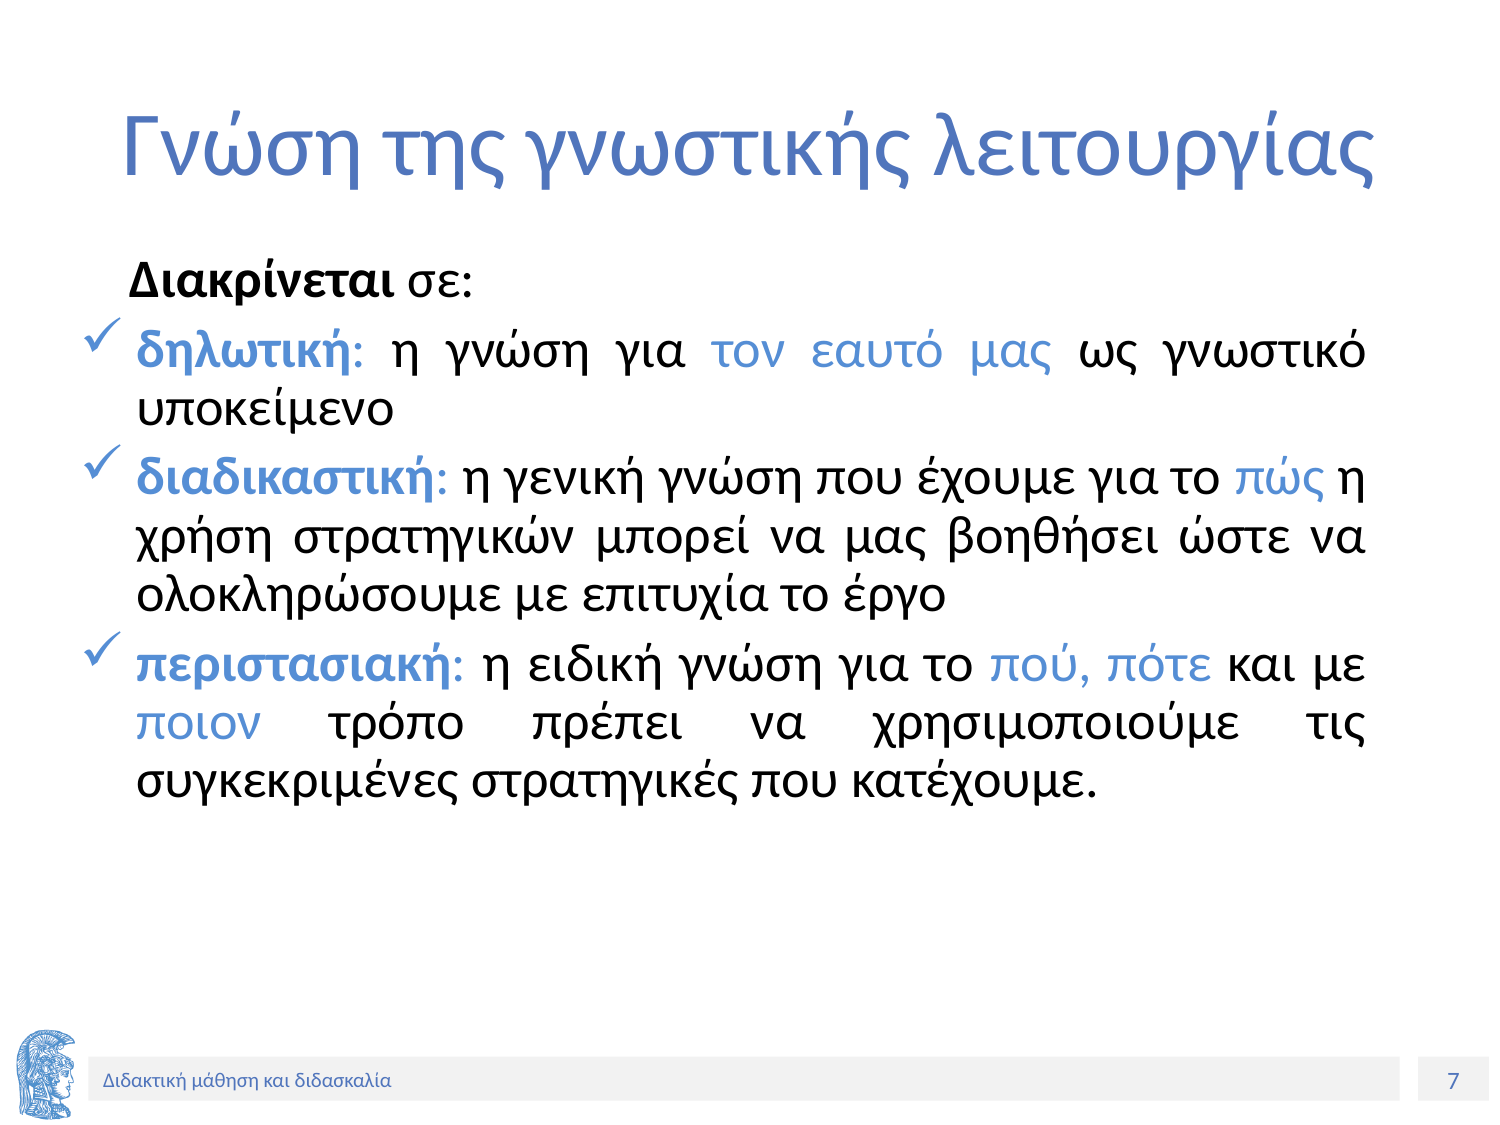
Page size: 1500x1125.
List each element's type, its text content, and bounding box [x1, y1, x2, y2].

title Γνώση της γνωστικής λειτουργίας [75, 45, 1425, 233]
list Διακρίνεται σε: δηλωτική: η γνώση για τον εαυτό μας ως γνωστικό υποκείμενο διαδικαστική: η γενική γνώση που έχουμε για το πώς η χρήση στρατηγικών μπορεί να μας βοηθήσει ώστε να ολοκληρώσουμε με επιτυχία το έργο περιστασιακή: η ειδική γνώση για το πού, πότε και με ποιον τρόπο πρέπει να χρησιμοποιούμε τις συγκεκριμένες στρατηγικές που κατέχουμε. [64, 243, 1382, 965]
picture [9, 1026, 81, 1120]
